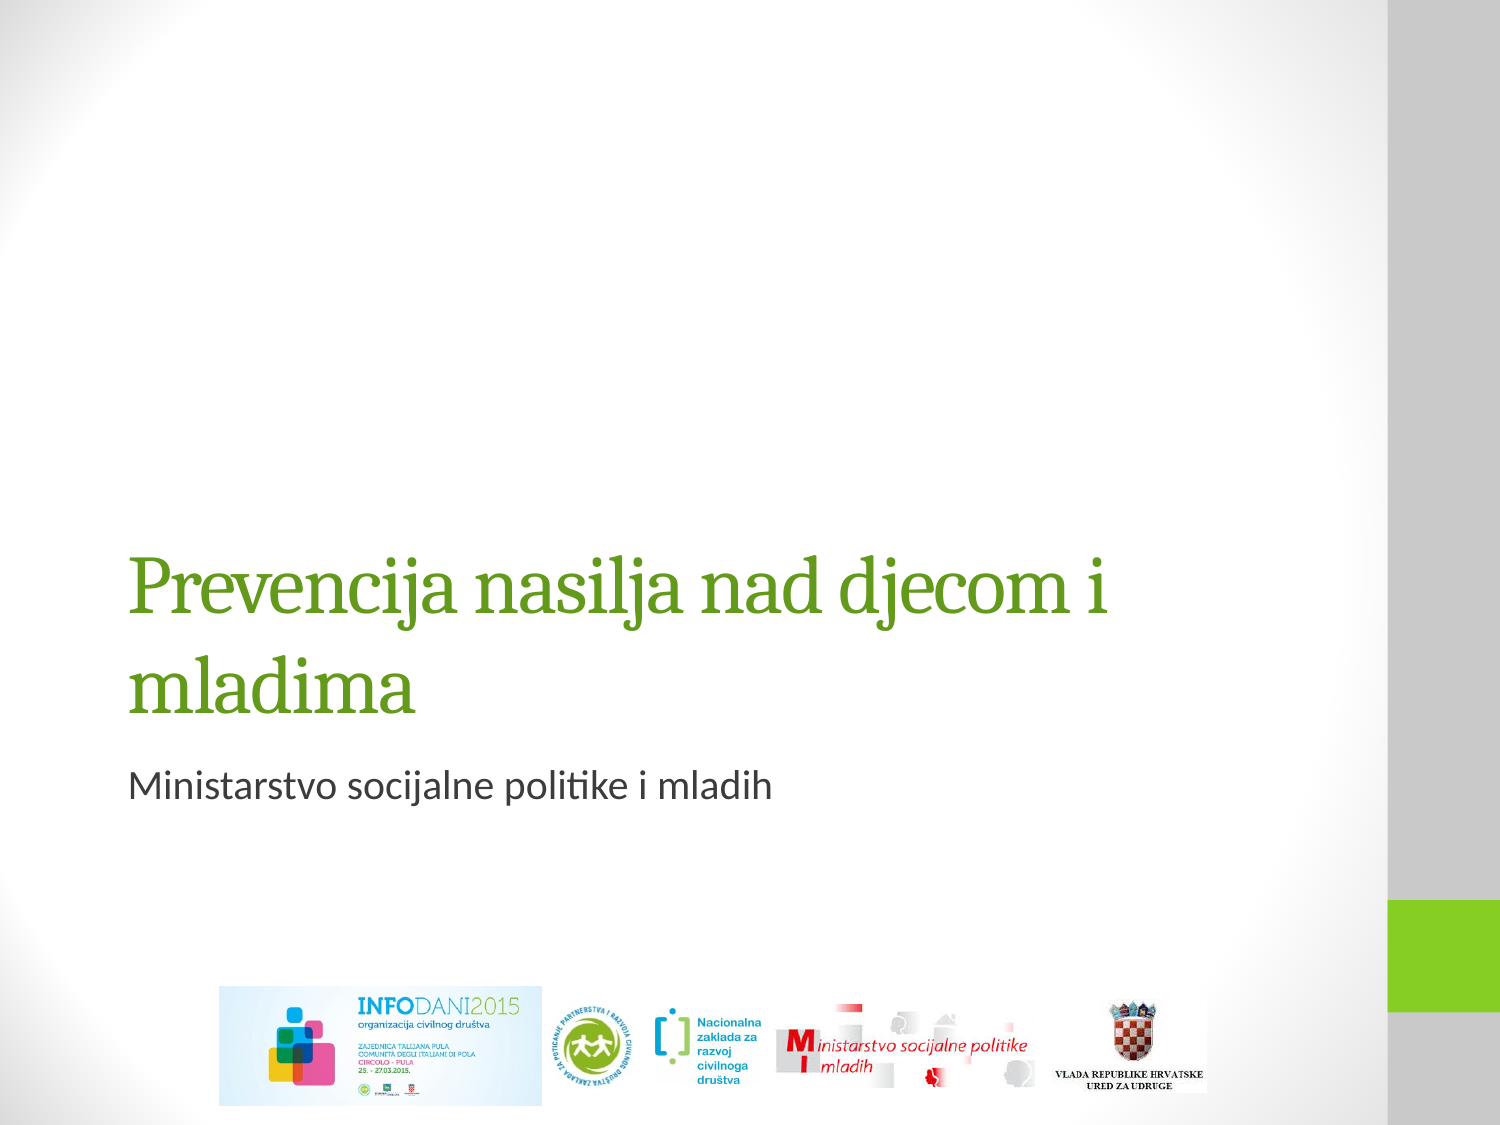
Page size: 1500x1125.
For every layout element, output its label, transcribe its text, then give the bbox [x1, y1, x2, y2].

title Prevencija nasilja nad djecom i mladima [112, 312, 1350, 738]
picture [0, 0, 1387, 1125]
subtitle Ministarstvo socijalne politike i mladih [112, 750, 1173, 925]
